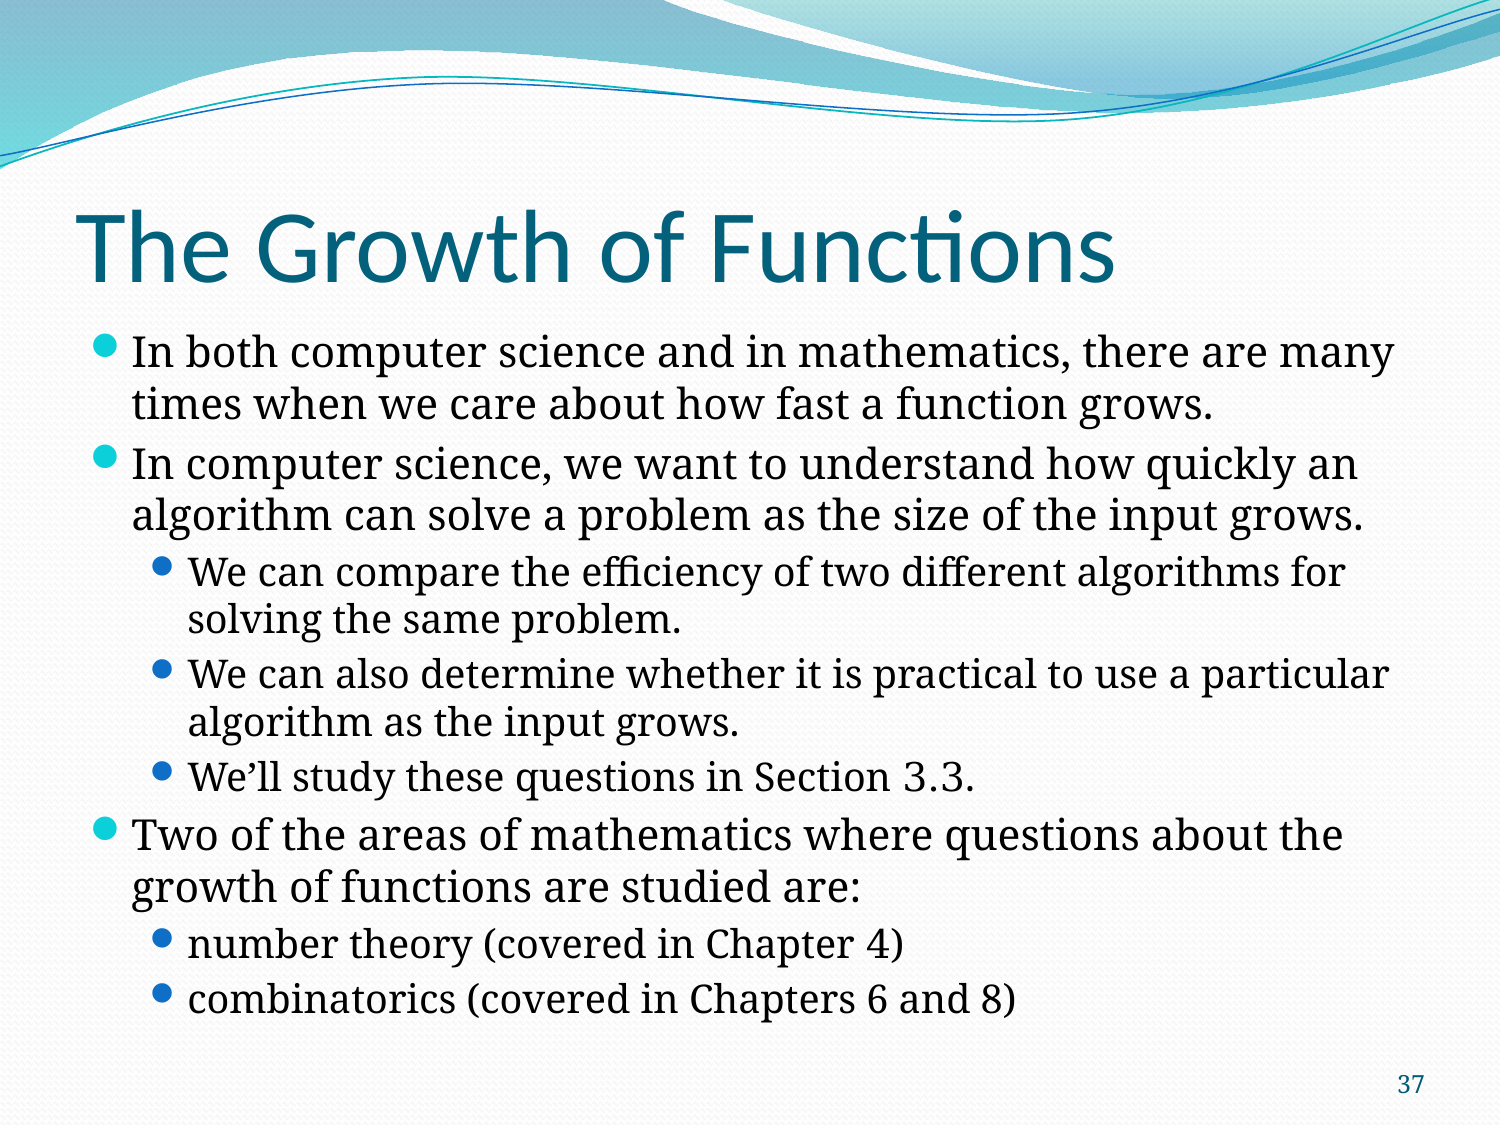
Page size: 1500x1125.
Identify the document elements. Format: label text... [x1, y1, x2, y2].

title The Growth of Functions [75, 115, 1425, 303]
slide_number 37 [1299, 1042, 1425, 1103]
list In both computer science and in mathematics, there are many times when we care about how fast a function grows. In computer science, we want to understand how quickly an algorithm can solve a problem as the size of the input grows. We can compare the efficiency of two different algorithms for solving the same problem. We can also determine whether it is practical to use a particular algorithm as the input grows. We’ll study these questions in Section 3.3. Two of the areas of mathematics where questions about the growth of functions are studied are: number theory (covered in Chapter 4) combinatorics (covered in Chapters 6 and 8) [75, 317, 1425, 1038]
